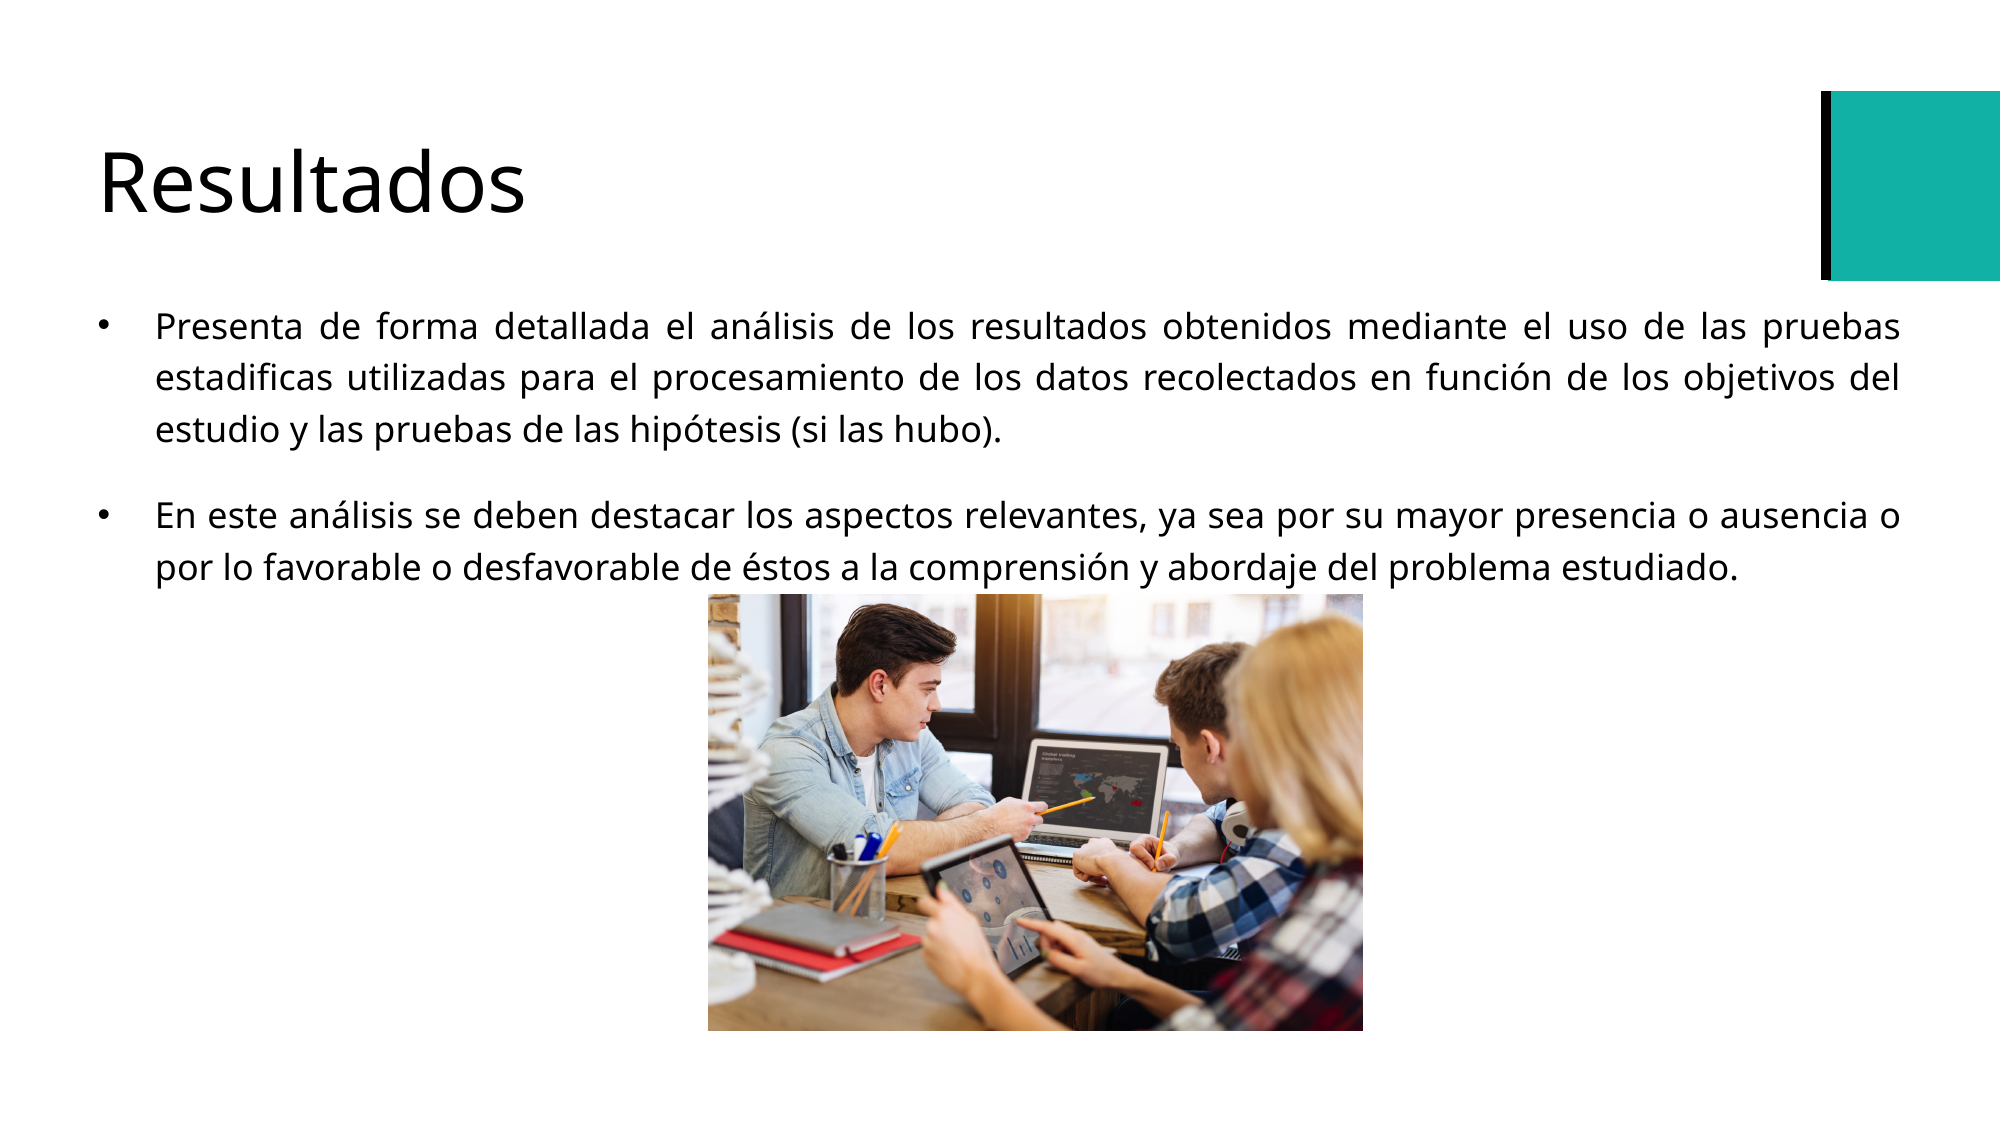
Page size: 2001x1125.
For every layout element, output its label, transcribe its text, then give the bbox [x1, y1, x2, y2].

title Resultados [83, 94, 1718, 278]
picture [708, 594, 1363, 1031]
list Presenta de forma detallada el análisis de los resultados obtenidos mediante el uso de las pruebas estadificas utilizadas para el procesamiento de los datos recolectados en función de los objetivos del estudio y las pruebas de las hipótesis (si las hubo). En este análisis se deben destacar los aspectos relevantes, ya sea por su mayor presencia o ausencia o por lo favorable o desfavorable de éstos a la comprensión y abordaje del problema estudiado. [83, 287, 1917, 635]
